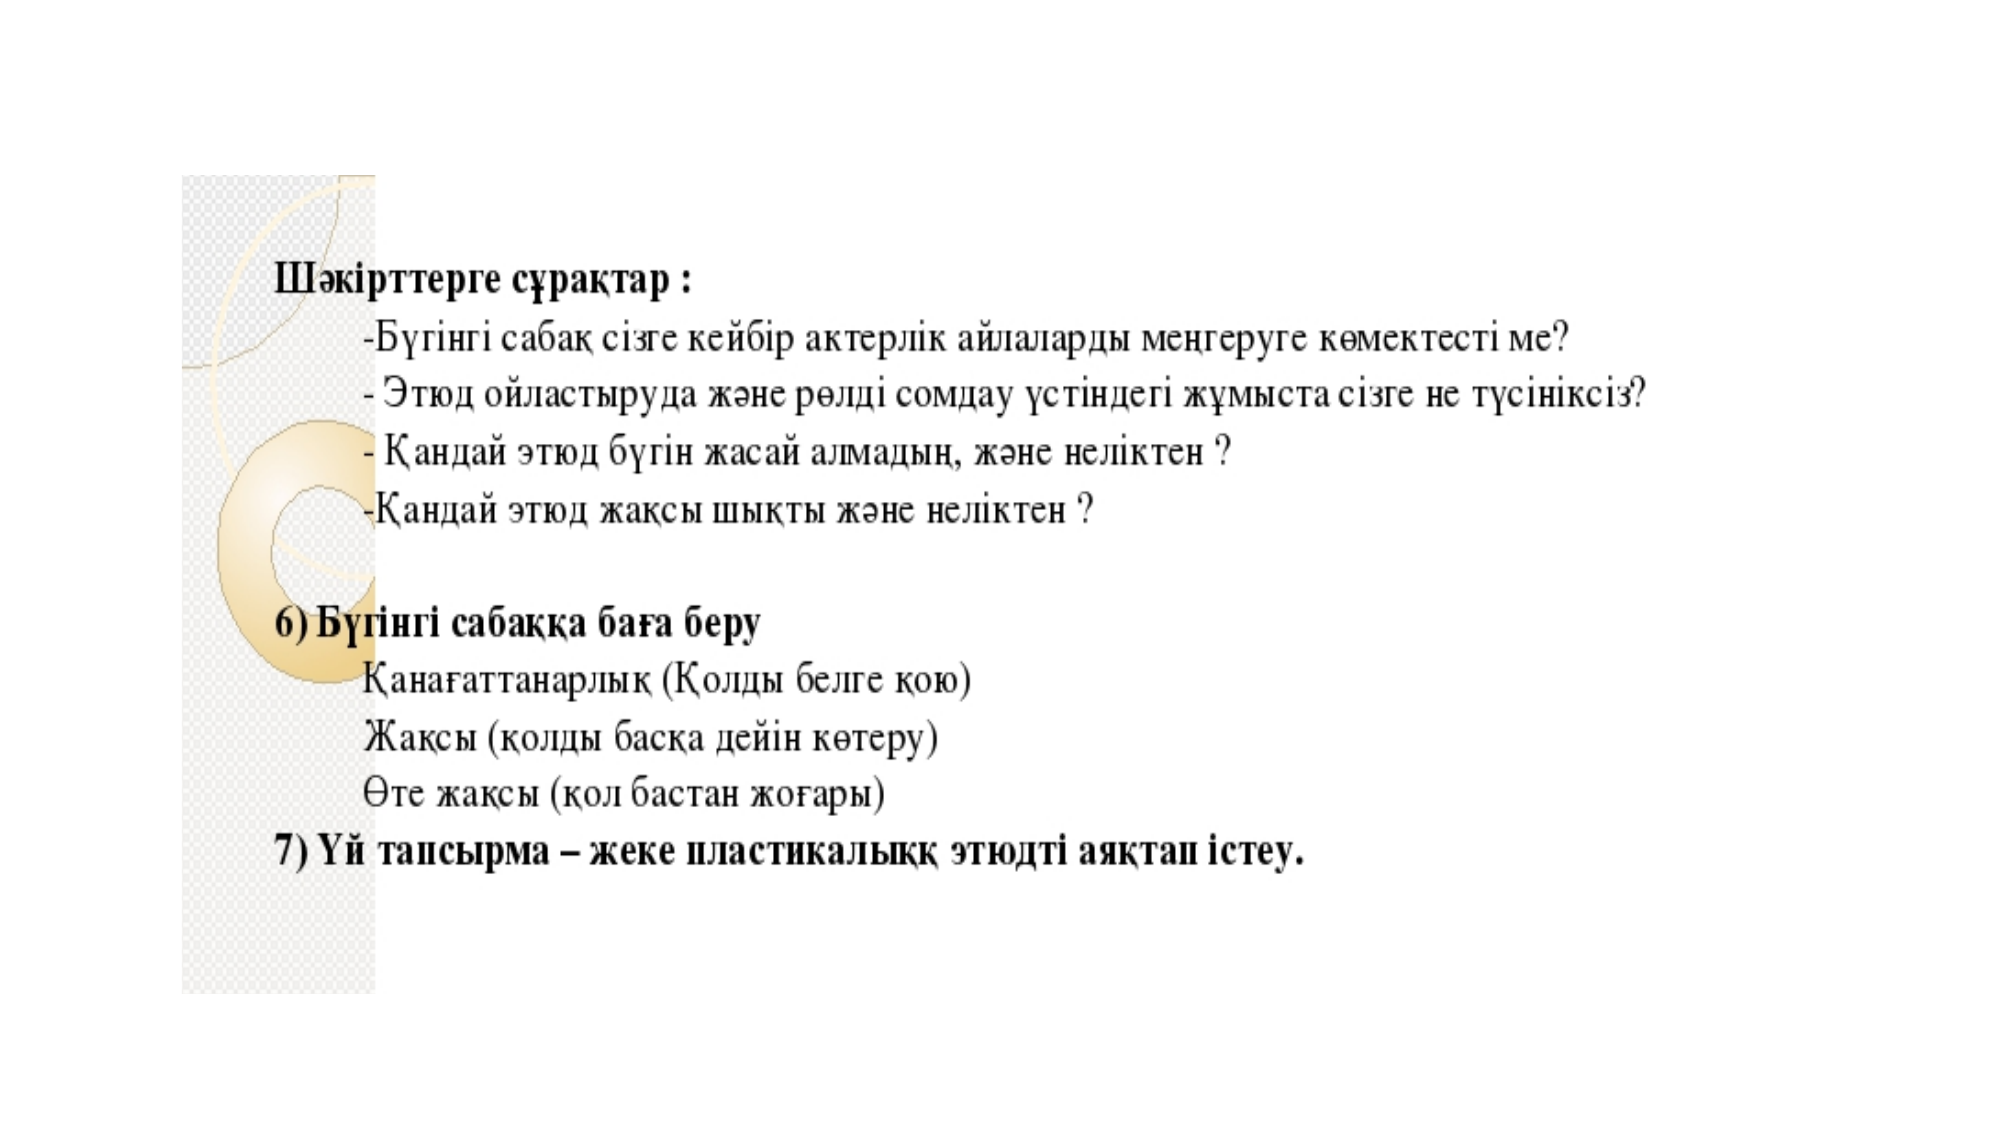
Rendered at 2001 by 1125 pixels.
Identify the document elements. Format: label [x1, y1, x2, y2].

list [181, 175, 1943, 994]
